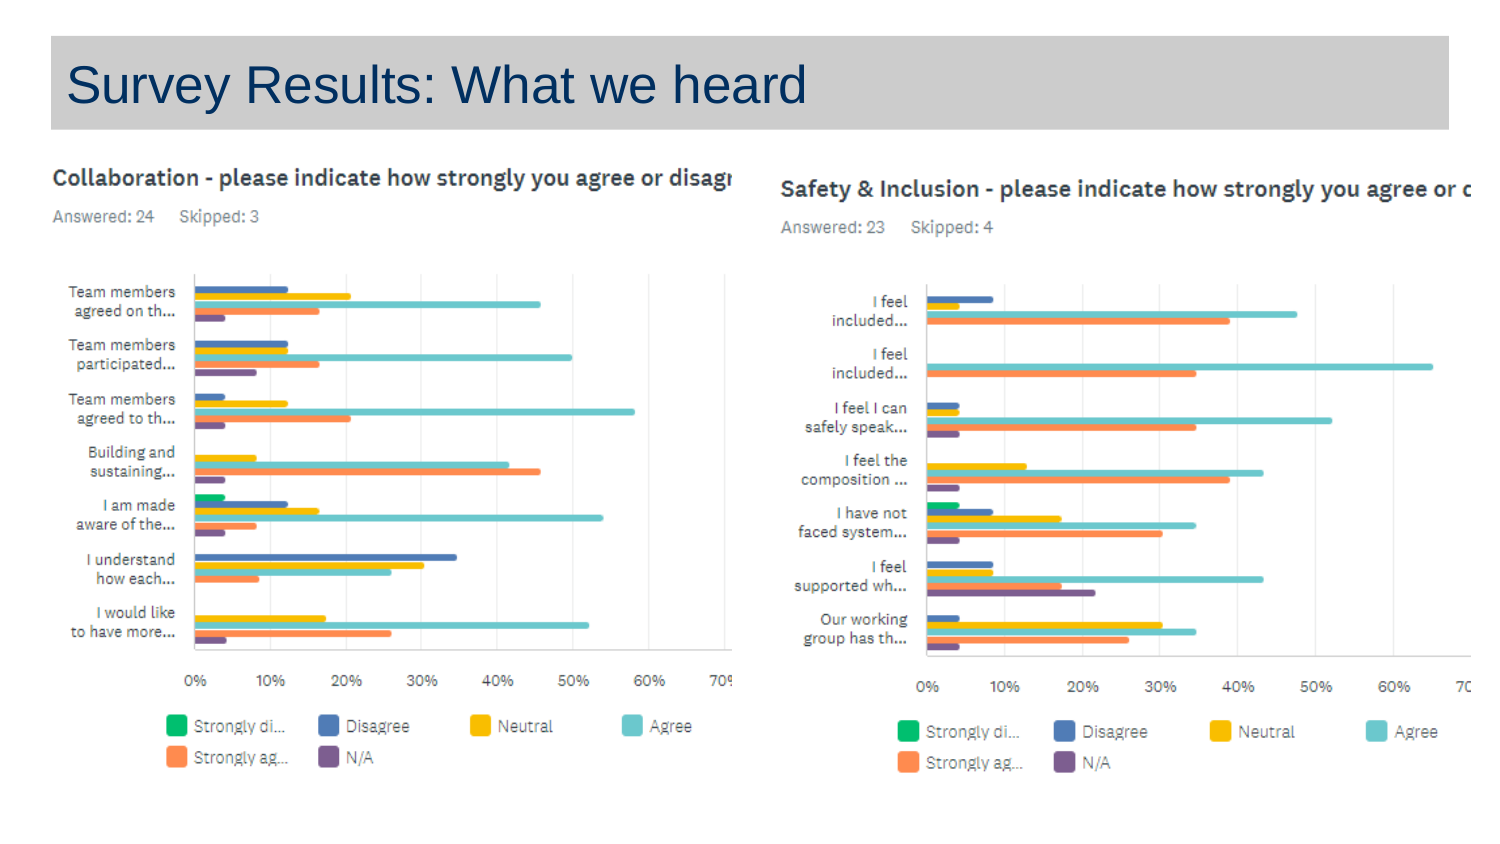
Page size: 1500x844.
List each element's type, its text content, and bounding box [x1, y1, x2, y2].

title Survey Results: What we heard [51, 35, 1449, 130]
picture [757, 165, 1472, 794]
picture [33, 156, 732, 784]
